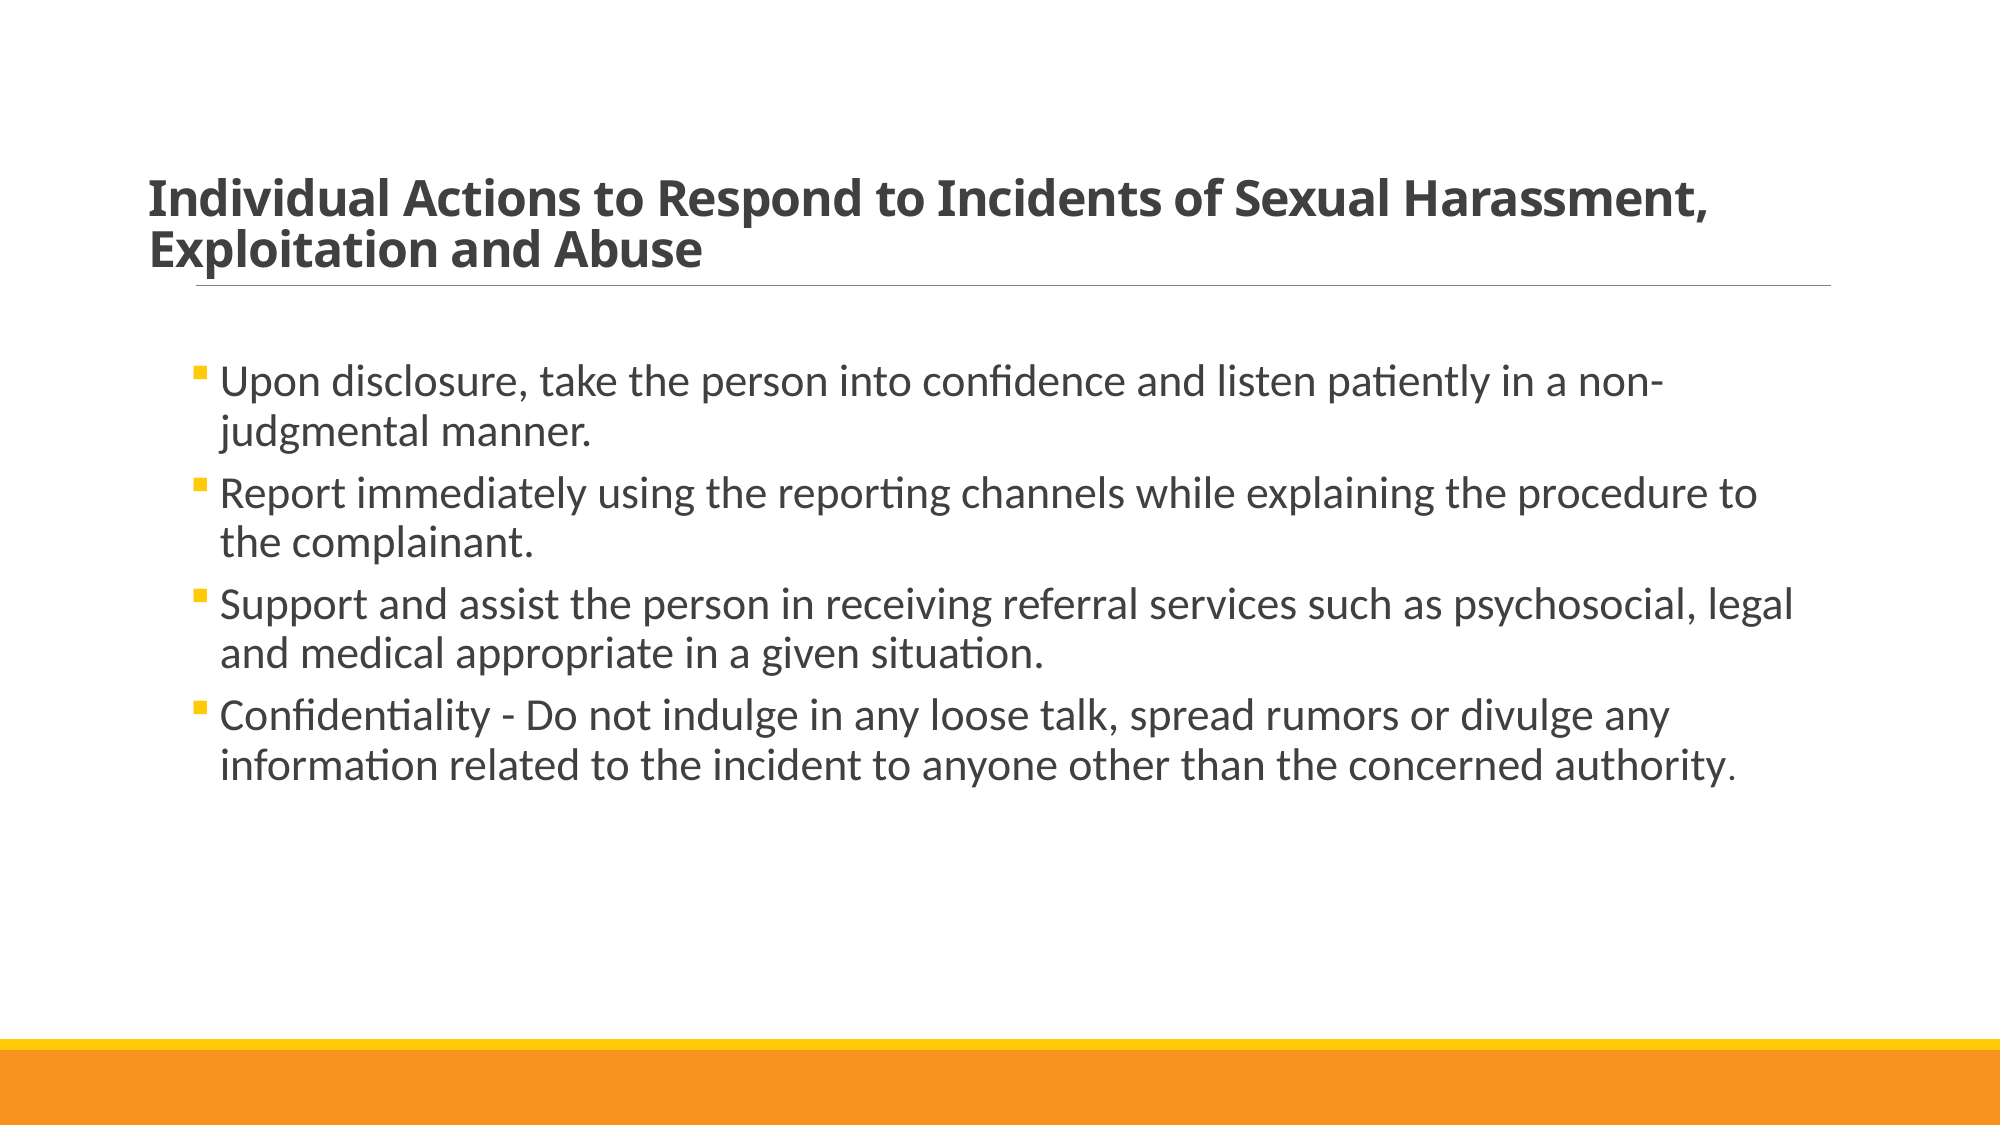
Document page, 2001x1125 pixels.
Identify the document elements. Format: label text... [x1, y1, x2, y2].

title Individual Actions to Respond to Incidents of Sexual Harassment, Exploitation and Abuse [133, 47, 1830, 285]
list Upon disclosure, take the person into confidence and listen patiently in a non-judgmental manner. Report immediately using the reporting channels while explaining the procedure to the complainant. Support and assist the person in receiving referral services such as psychosocial, legal and medical appropriate in a given situation. Confidentiality - Do not indulge in any loose talk, spread rumors or divulge any information related to the incident to anyone other than the concerned authority. [156, 349, 1807, 1010]
